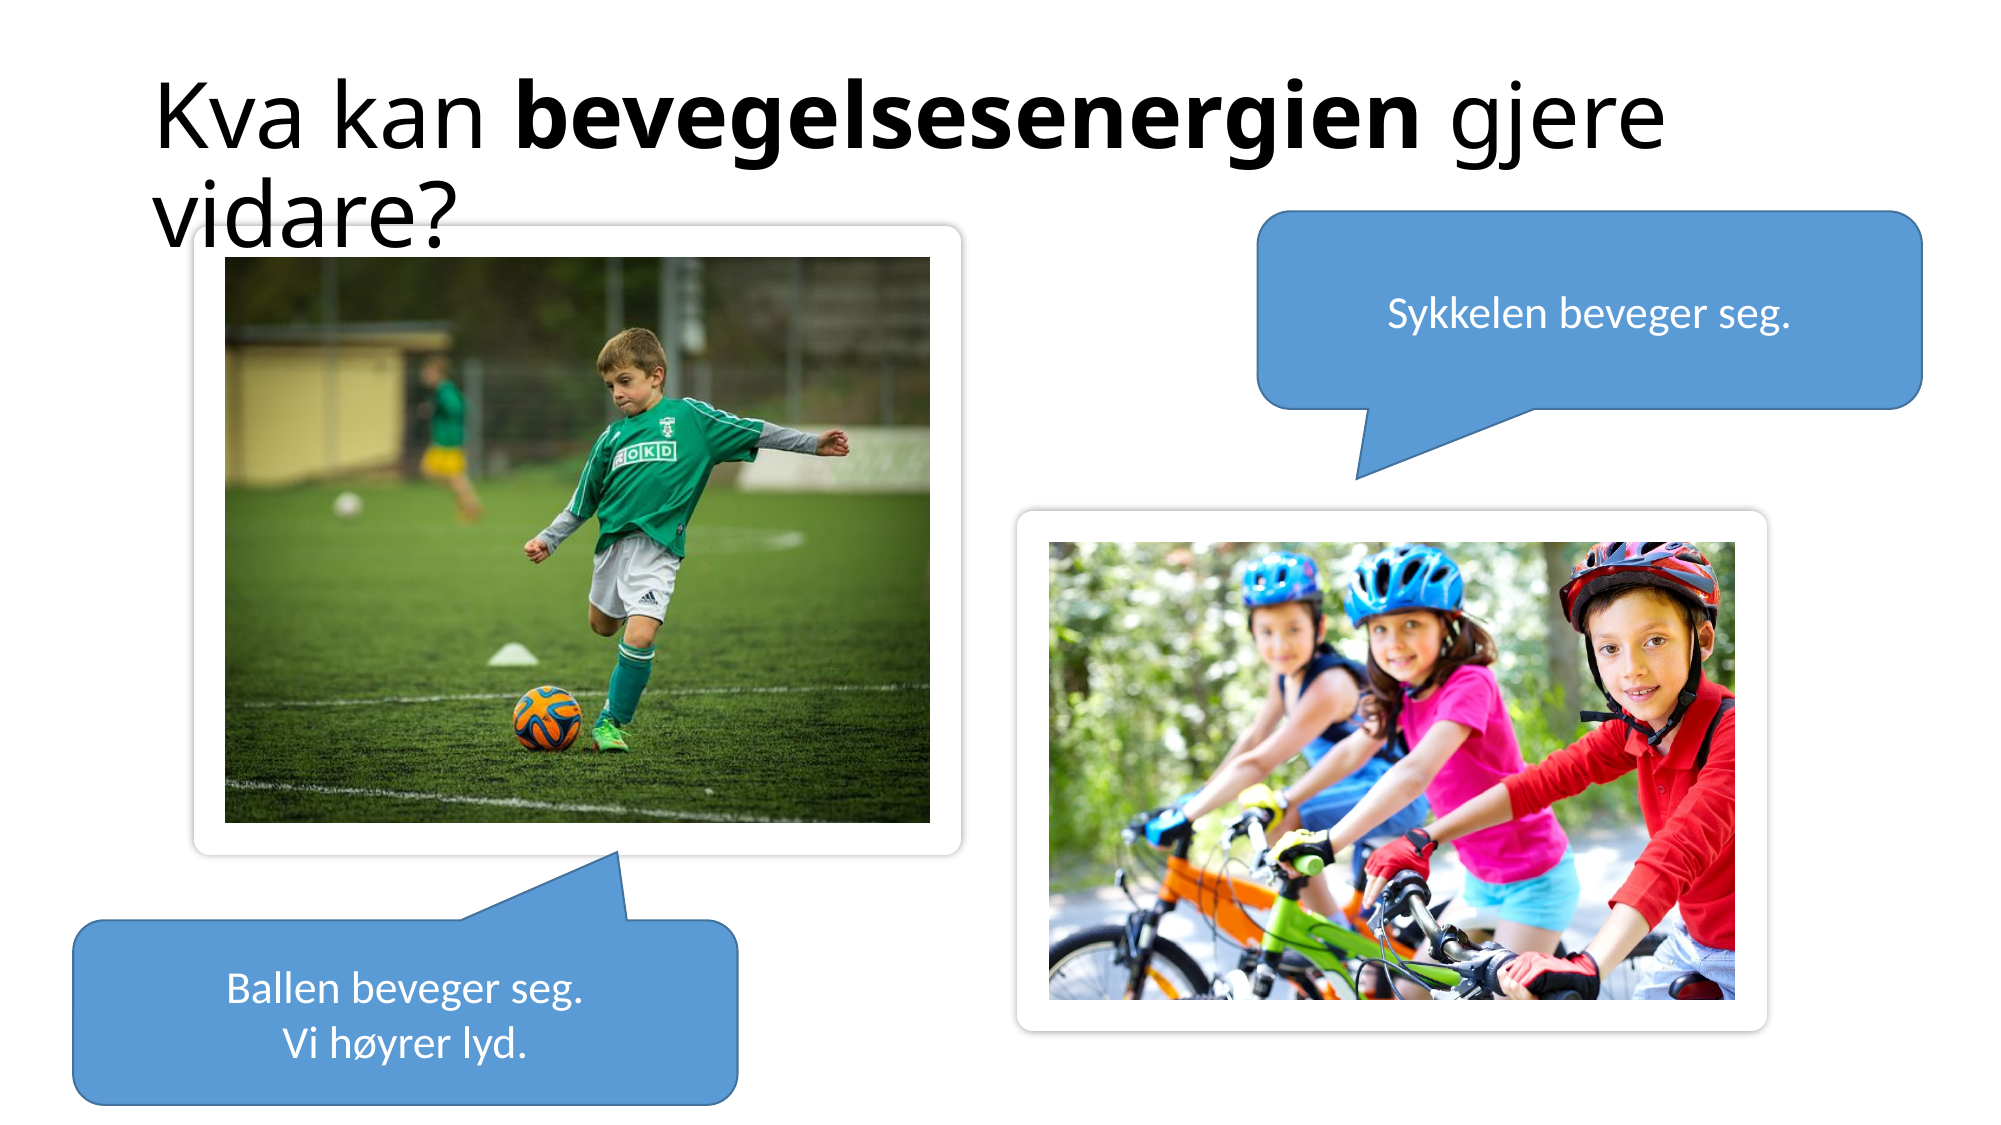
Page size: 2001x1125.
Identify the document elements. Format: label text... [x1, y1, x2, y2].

title Kva kan bevegelsesenergien gjere vidare? [137, 59, 1863, 278]
text_box Sykkelen beveger seg. [1256, 210, 1923, 481]
picture [224, 256, 930, 824]
picture [1048, 541, 1736, 1000]
text_box Ballen beveger seg. Vi høyrer lyd. [72, 850, 739, 1106]
